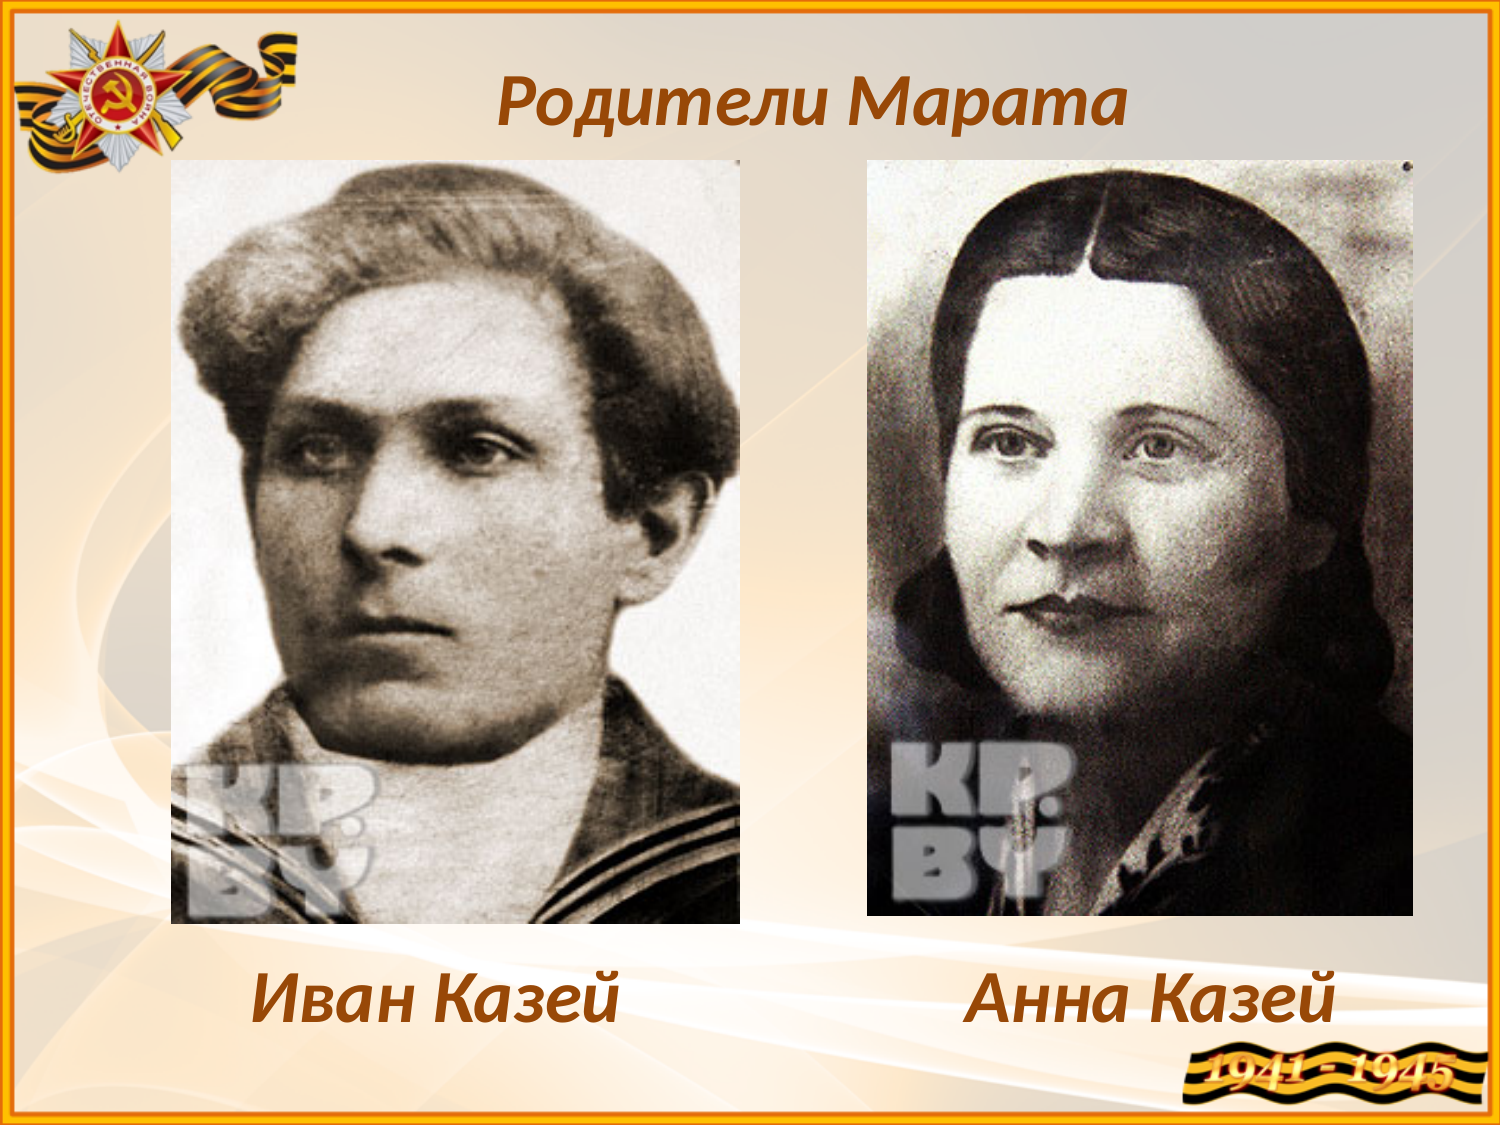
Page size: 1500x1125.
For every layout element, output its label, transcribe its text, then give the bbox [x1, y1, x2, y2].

text_box Родители Марата [481, 42, 1146, 148]
text_box Иван Казей [235, 940, 637, 1046]
picture [0, 0, 1500, 1125]
text_box Анна Казей [894, 940, 1409, 1046]
